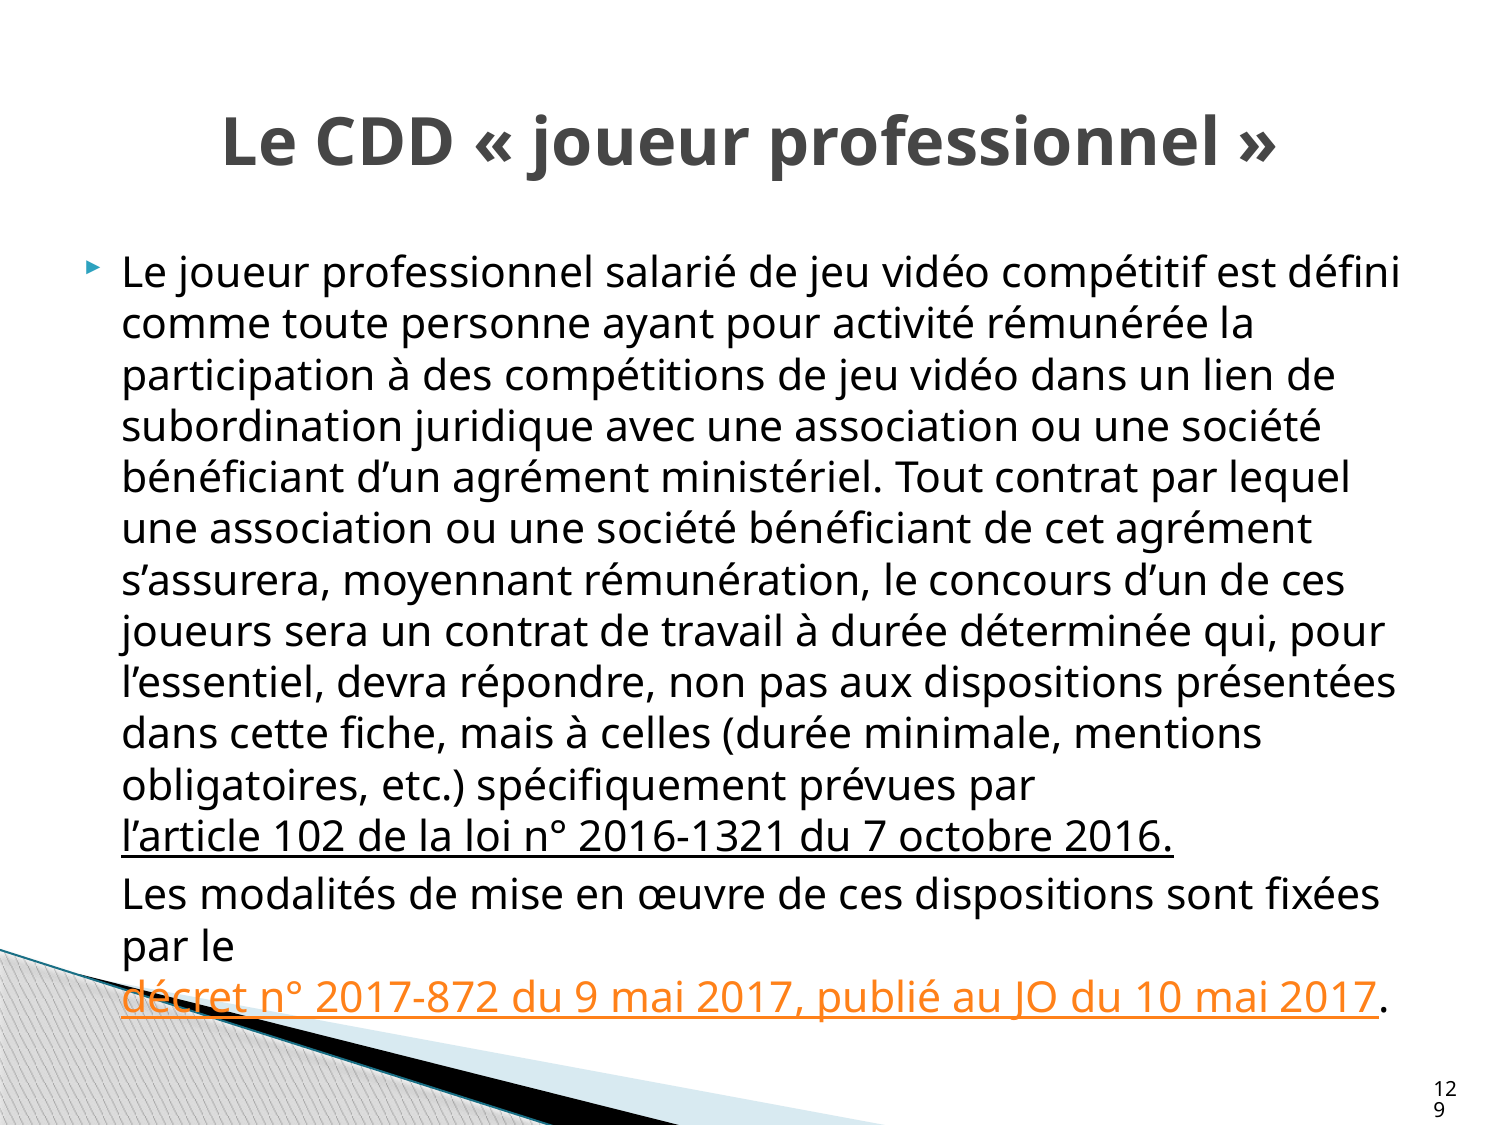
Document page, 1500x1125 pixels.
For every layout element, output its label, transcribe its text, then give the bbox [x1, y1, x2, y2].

title Le CDD « joueur professionnel » [75, 45, 1425, 233]
slide_number 129 [1418, 1051, 1479, 1112]
list Le joueur professionnel salarié de jeu vidéo compétitif est défini comme toute personne ayant pour activité rémunérée la participation à des compétitions de jeu vidéo dans un lien de subordination juridique avec une association ou une société bénéficiant d’un agrément ministériel. Tout contrat par lequel une association ou une société bénéficiant de cet agrément s’assurera, moyennant rémunération, le concours d’un de ces joueurs sera un contrat de travail à durée déterminée qui, pour l’essentiel, devra répondre, non pas aux dispositions présentées dans cette fiche, mais à celles (durée minimale, mentions obligatoires, etc.) spécifiquement prévues par l’article 102 de la loi n° 2016-1321 du 7 octobre 2016. Les modalités de mise en œuvre de ces dispositions sont fixées par le décret n° 2017-872 du 9 mai 2017, publié au JO du 10 mai 2017. [53, 237, 1425, 1047]
